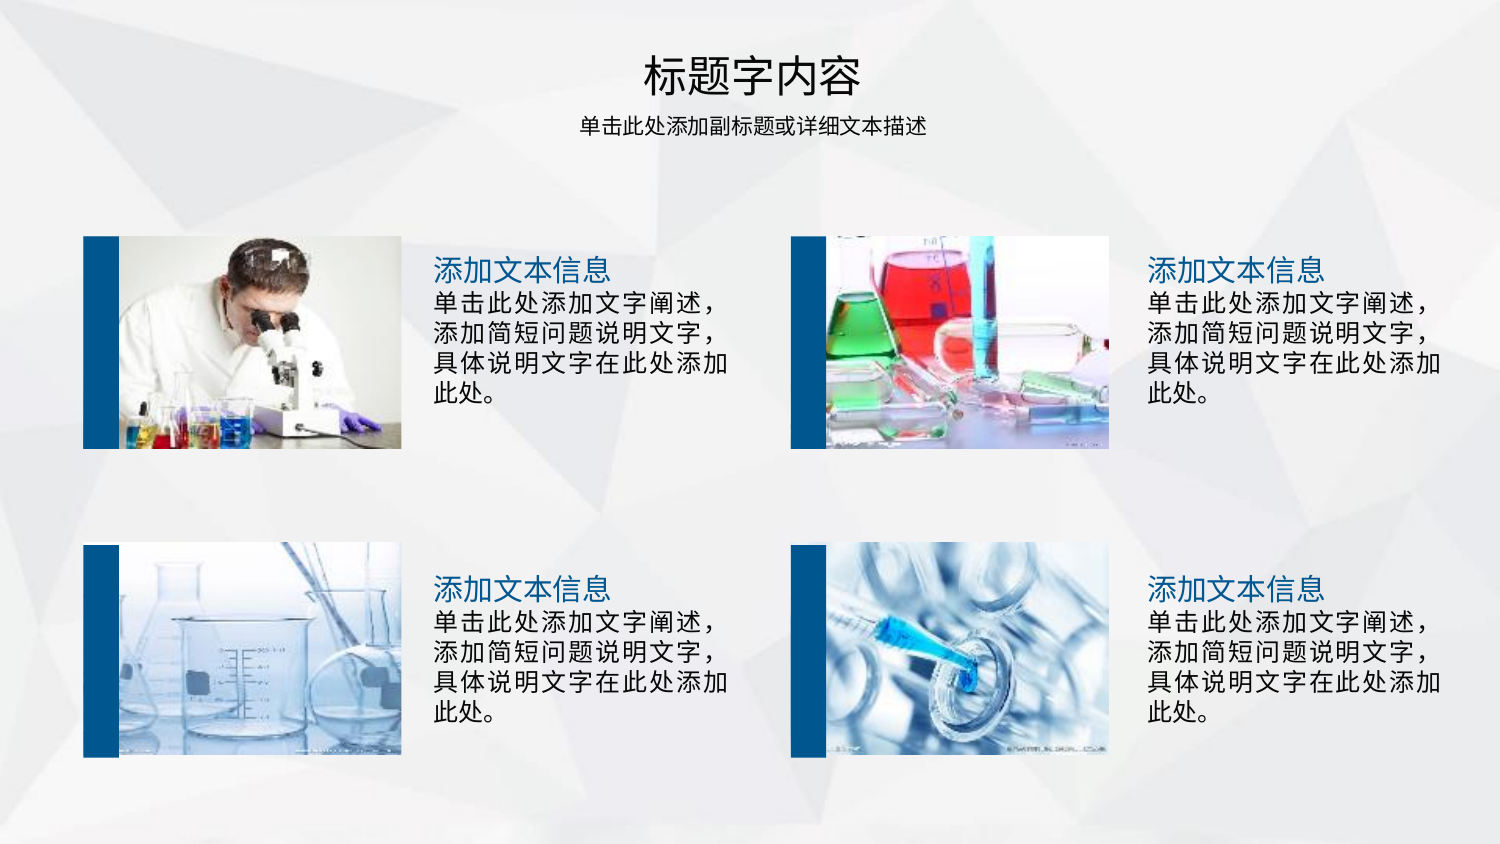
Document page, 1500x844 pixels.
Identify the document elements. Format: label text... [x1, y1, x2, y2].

text_box [82, 544, 120, 759]
text_box [790, 544, 827, 759]
text_box [790, 235, 827, 450]
text_box [790, 541, 1110, 756]
text_box 标题字内容 [628, 41, 878, 105]
text_box [827, 235, 1110, 450]
text_box [82, 541, 402, 756]
picture [0, 0, 1500, 844]
text_box 添加文本信息 单击此处添加文字阐述，添加简短问题说明文字，具体说明文字在此处添加此处。 [1132, 244, 1458, 416]
text_box 添加文本信息 单击此处添加文字阐述，添加简短问题说明文字，具体说明文字在此处添加此处。 [1132, 563, 1458, 735]
text_box 添加文本信息 单击此处添加文字阐述，添加简短问题说明文字，具体说明文字在此处添加此处。 [418, 563, 744, 735]
text_box [120, 235, 402, 450]
text_box 单击此处添加副标题或详细文本描述 [564, 105, 943, 147]
text_box [82, 235, 120, 450]
text_box 添加文本信息 单击此处添加文字阐述，添加简短问题说明文字，具体说明文字在此处添加此处。 [418, 244, 744, 416]
